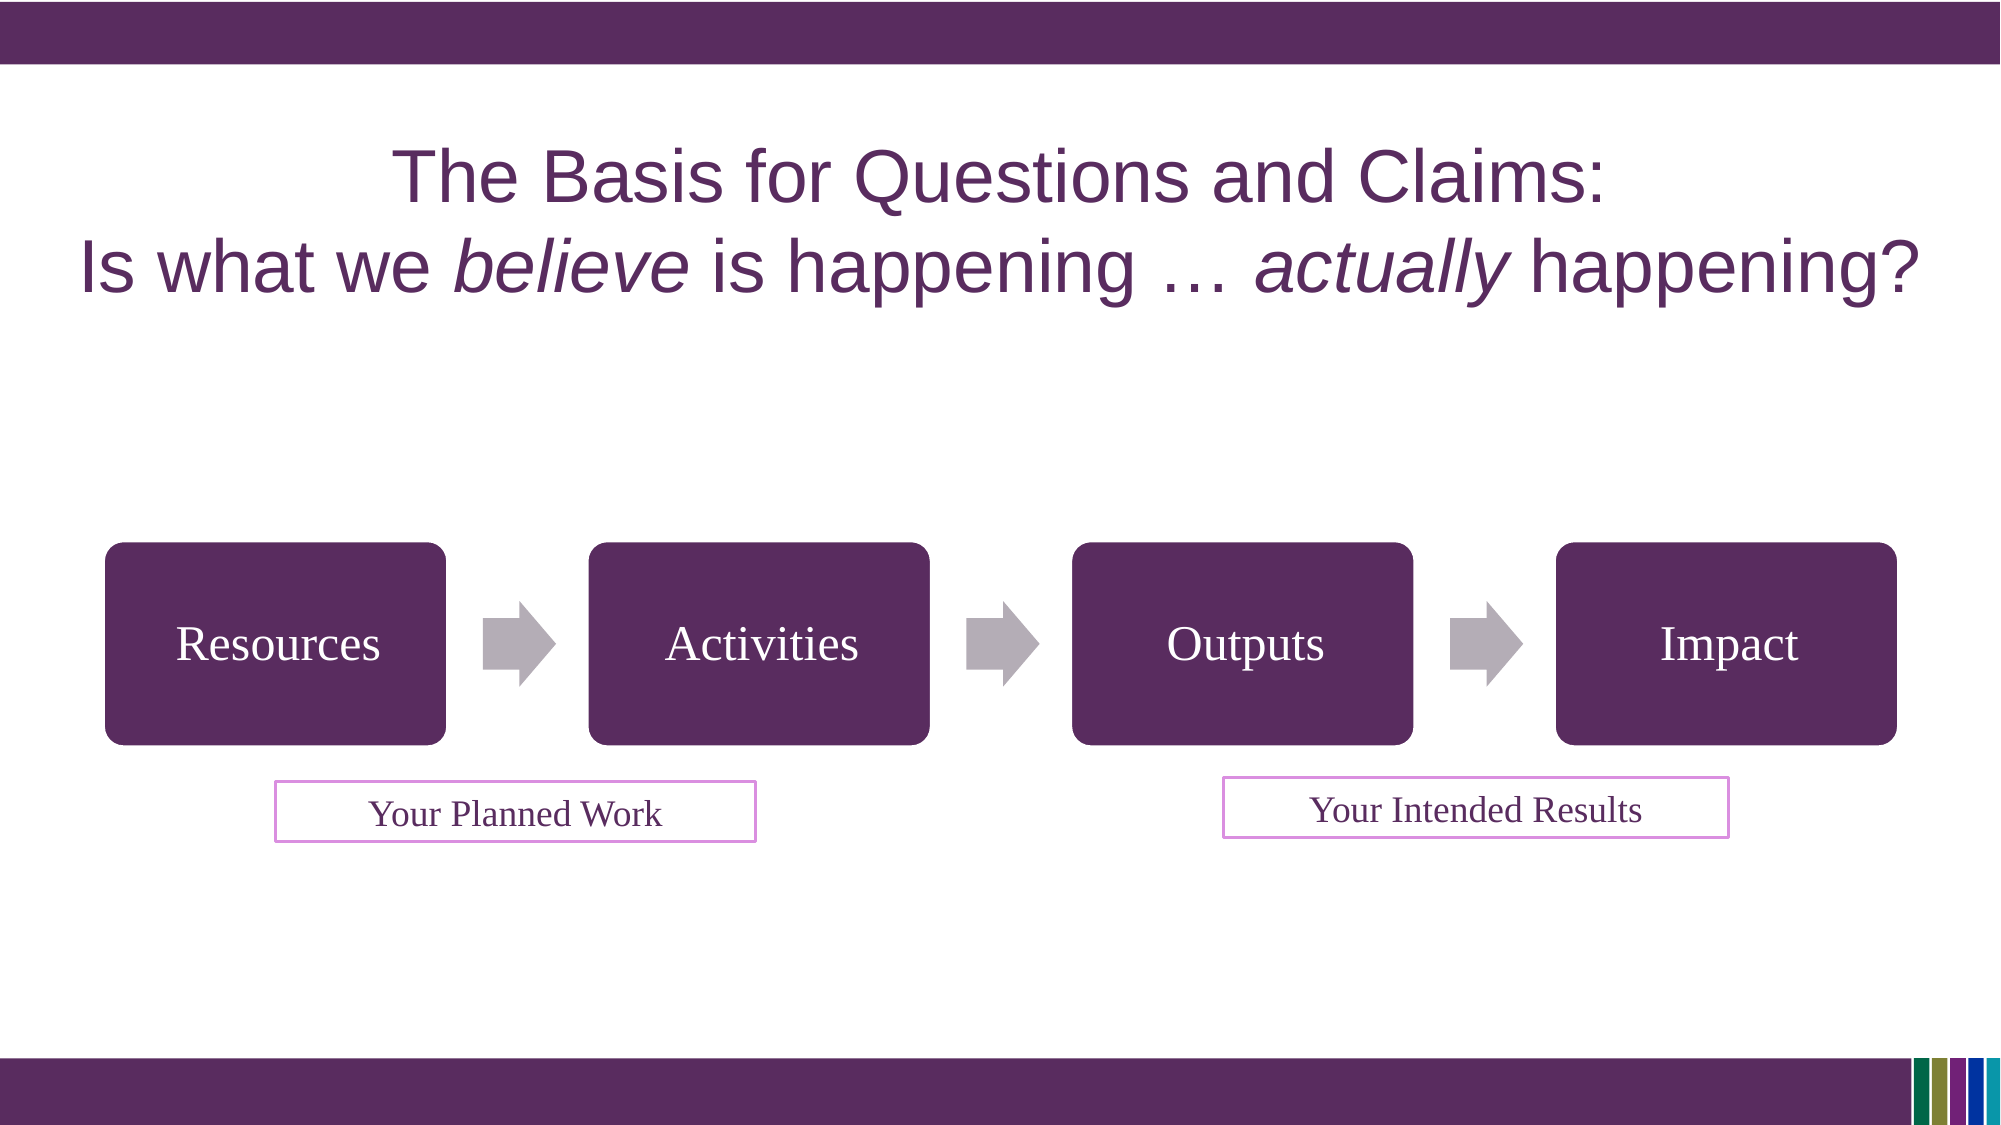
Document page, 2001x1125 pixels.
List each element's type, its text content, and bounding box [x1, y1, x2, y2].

title The Basis for Questions and Claims: Is what we believe is happening … actually happening? [0, 65, 2000, 371]
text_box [101, 376, 1901, 912]
